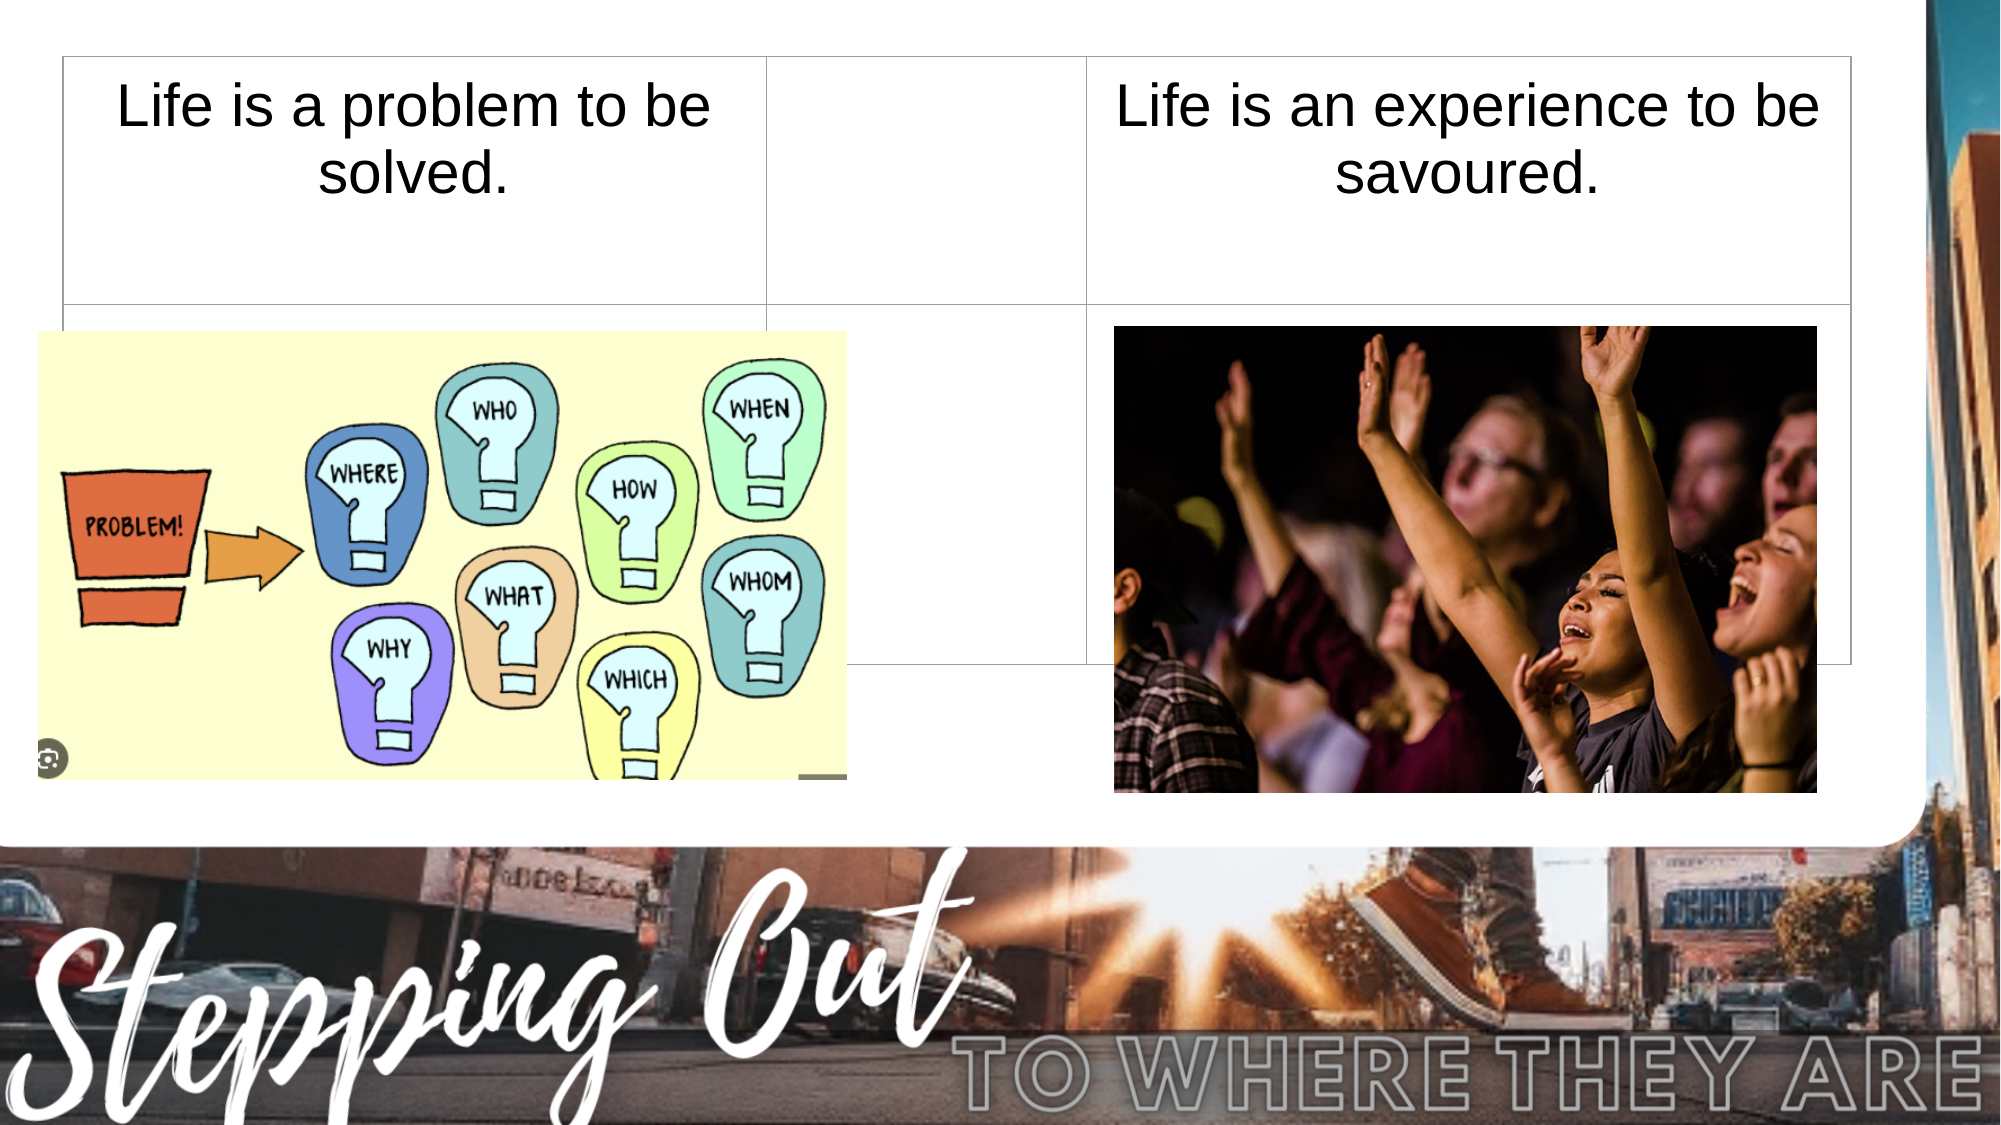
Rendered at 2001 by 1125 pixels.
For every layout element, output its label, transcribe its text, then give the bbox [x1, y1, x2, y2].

table_cell [1087, 305, 1850, 664]
table_header [767, 57, 1086, 304]
picture [0, 0, 2001, 1125]
table_cell [64, 305, 766, 329]
table_header Life is a problem to be solved. [64, 57, 766, 304]
table_header Life is an experience to be savoured. [1087, 57, 1850, 304]
table_cell [767, 305, 1086, 664]
